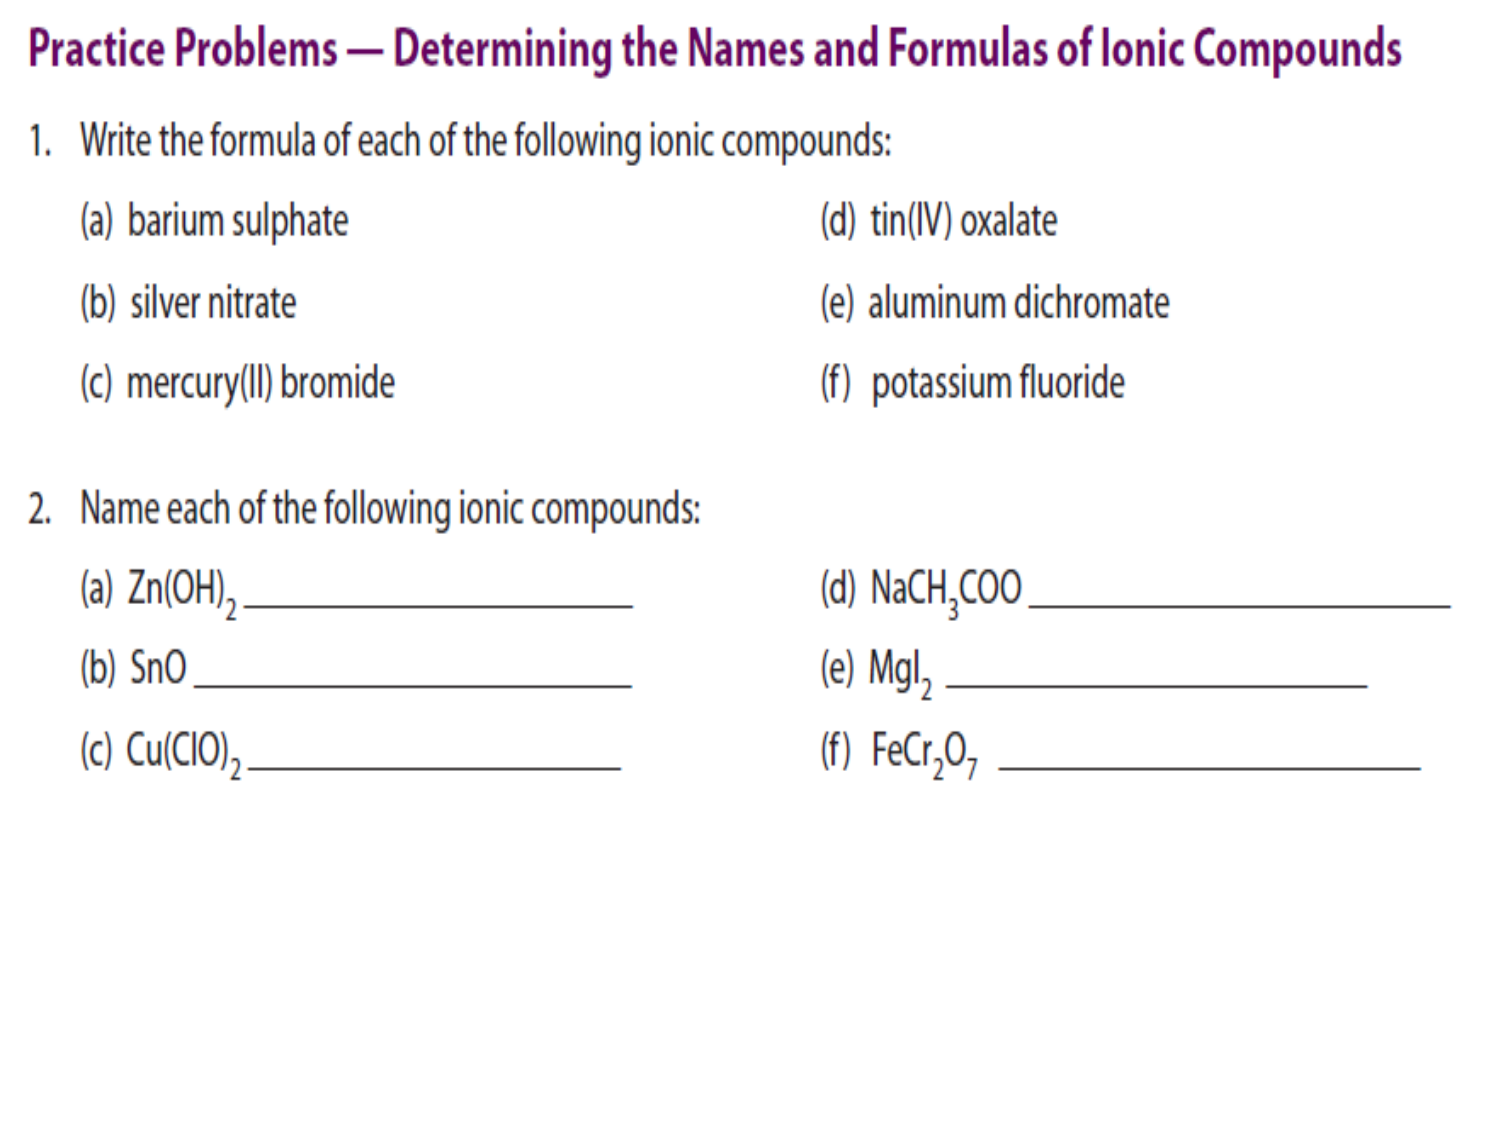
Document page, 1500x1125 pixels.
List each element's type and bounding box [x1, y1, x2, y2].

picture [14, 0, 1500, 801]
